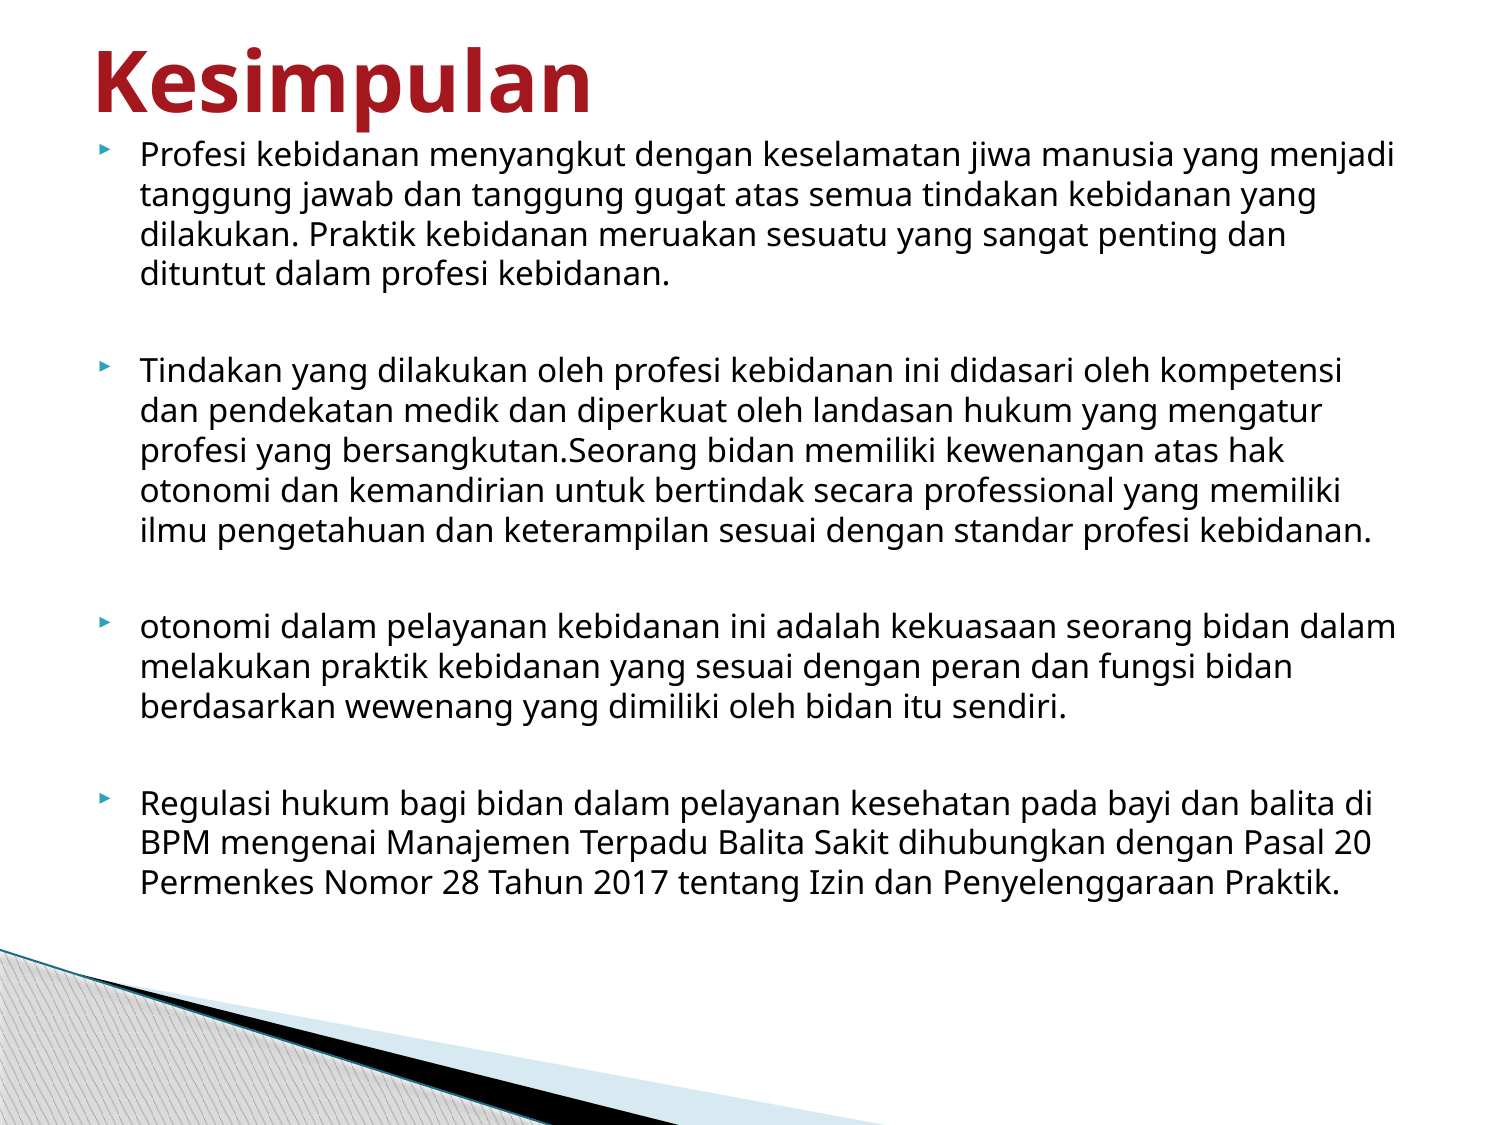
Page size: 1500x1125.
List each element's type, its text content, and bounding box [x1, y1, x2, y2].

list Profesi kebidanan menyangkut dengan keselamatan jiwa manusia yang menjadi tanggung jawab dan tanggung gugat atas semua tindakan kebidanan yang dilakukan. Praktik kebidanan meruakan sesuatu yang sangat penting dan dituntut dalam profesi kebidanan. Tindakan yang dilakukan oleh profesi kebidanan ini didasari oleh kompetensi dan pendekatan medik dan diperkuat oleh landasan hukum yang mengatur profesi yang bersangkutan.Seorang bidan memiliki kewenangan atas hak otonomi dan kemandirian untuk bertindak secara professional yang memiliki ilmu pengetahuan dan keterampilan sesuai dengan standar profesi kebidanan. otonomi dalam pelayanan kebidanan ini adalah kekuasaan seorang bidan dalam melakukan praktik kebidanan yang sesuai dengan peran dan fungsi bidan berdasarkan wewenang yang dimiliki oleh bidan itu sendiri. Regulasi hukum bagi bidan dalam pelayanan kesehatan pada bayi dan balita di BPM mengenai Manajemen Terpadu Balita Sakit dihubungkan dengan Pasal 20 Permenkes Nomor 28 Tahun 2017 tentang Izin dan Penyelenggaraan Praktik. [64, 125, 1425, 986]
title Kesimpulan [76, 19, 1425, 138]
